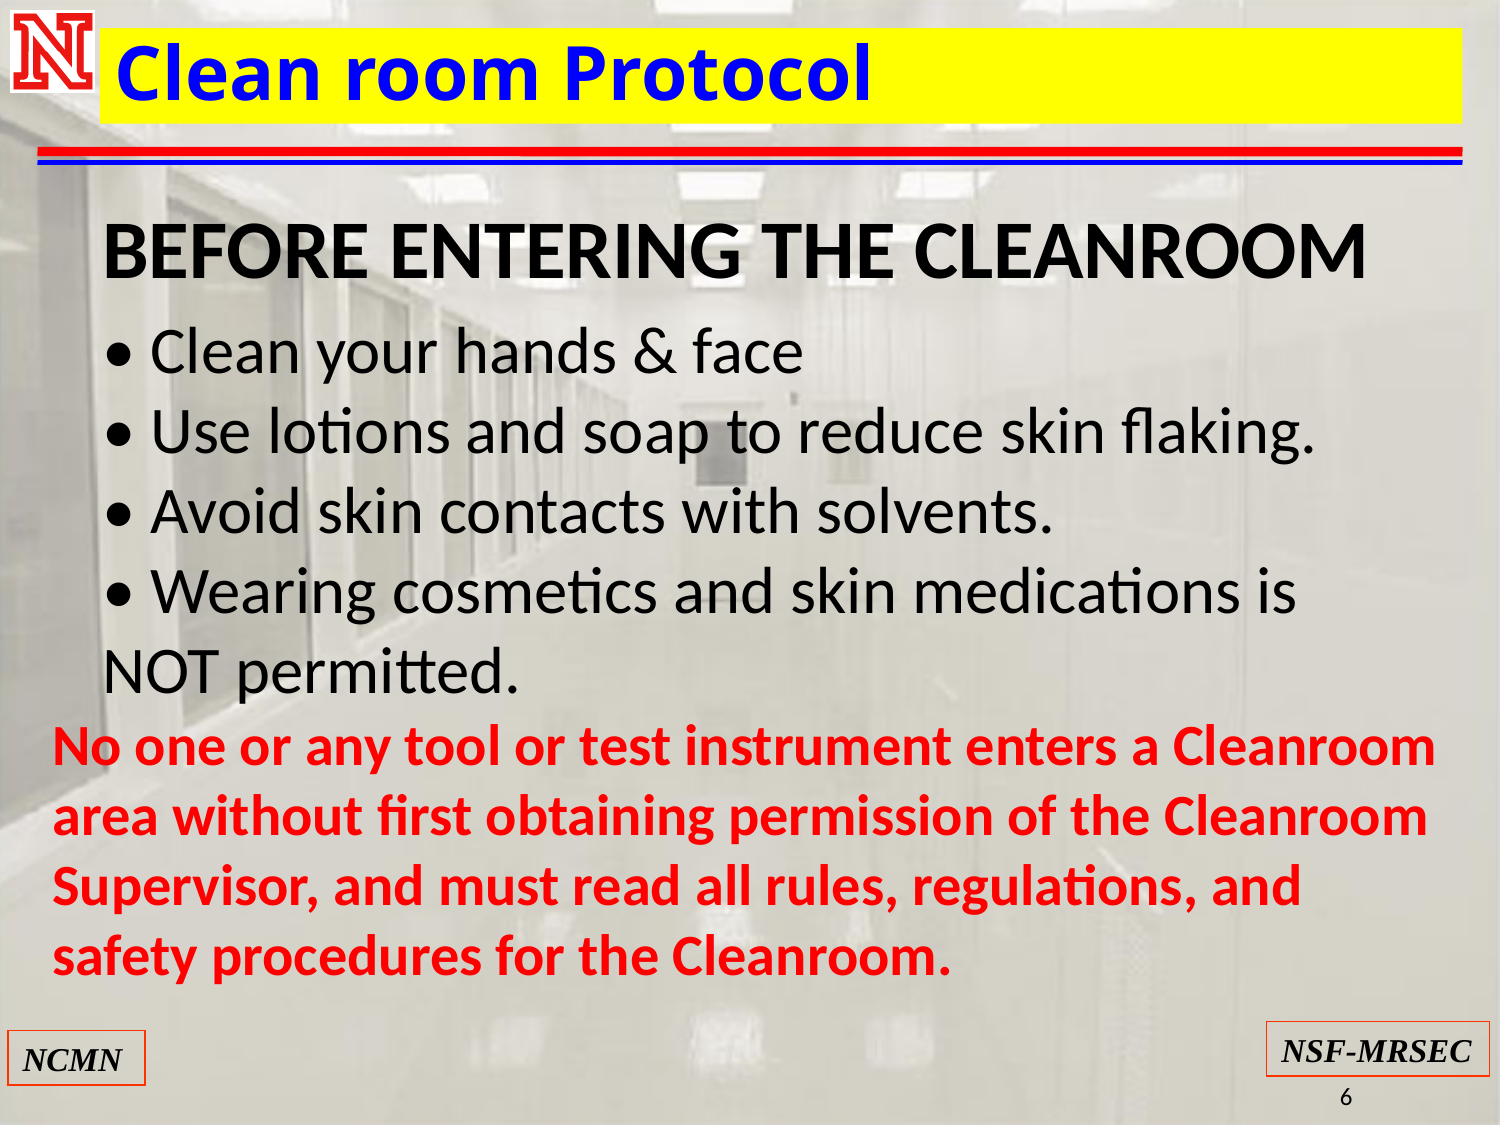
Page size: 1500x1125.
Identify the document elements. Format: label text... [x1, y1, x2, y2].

picture [10, 10, 95, 93]
text_box No one or any tool or test instrument enters a Cleanroom area without first obtaining permission of the Cleanroom Supervisor, and must read all rules, regulations, and safety procedures for the Cleanroom. [37, 699, 1475, 995]
text_box BEFORE ENTERING THE CLEANROOM [87, 187, 1400, 299]
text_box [37, 151, 1463, 163]
text_box • Clean your hands & face • Use lotions and soap to reduce skin flaking. • Avoid skin contacts with solvents. • Wearing cosmetics and skin medications is NOT permitted. [87, 299, 1438, 715]
text_box Clean room Protocol [99, 28, 1463, 124]
